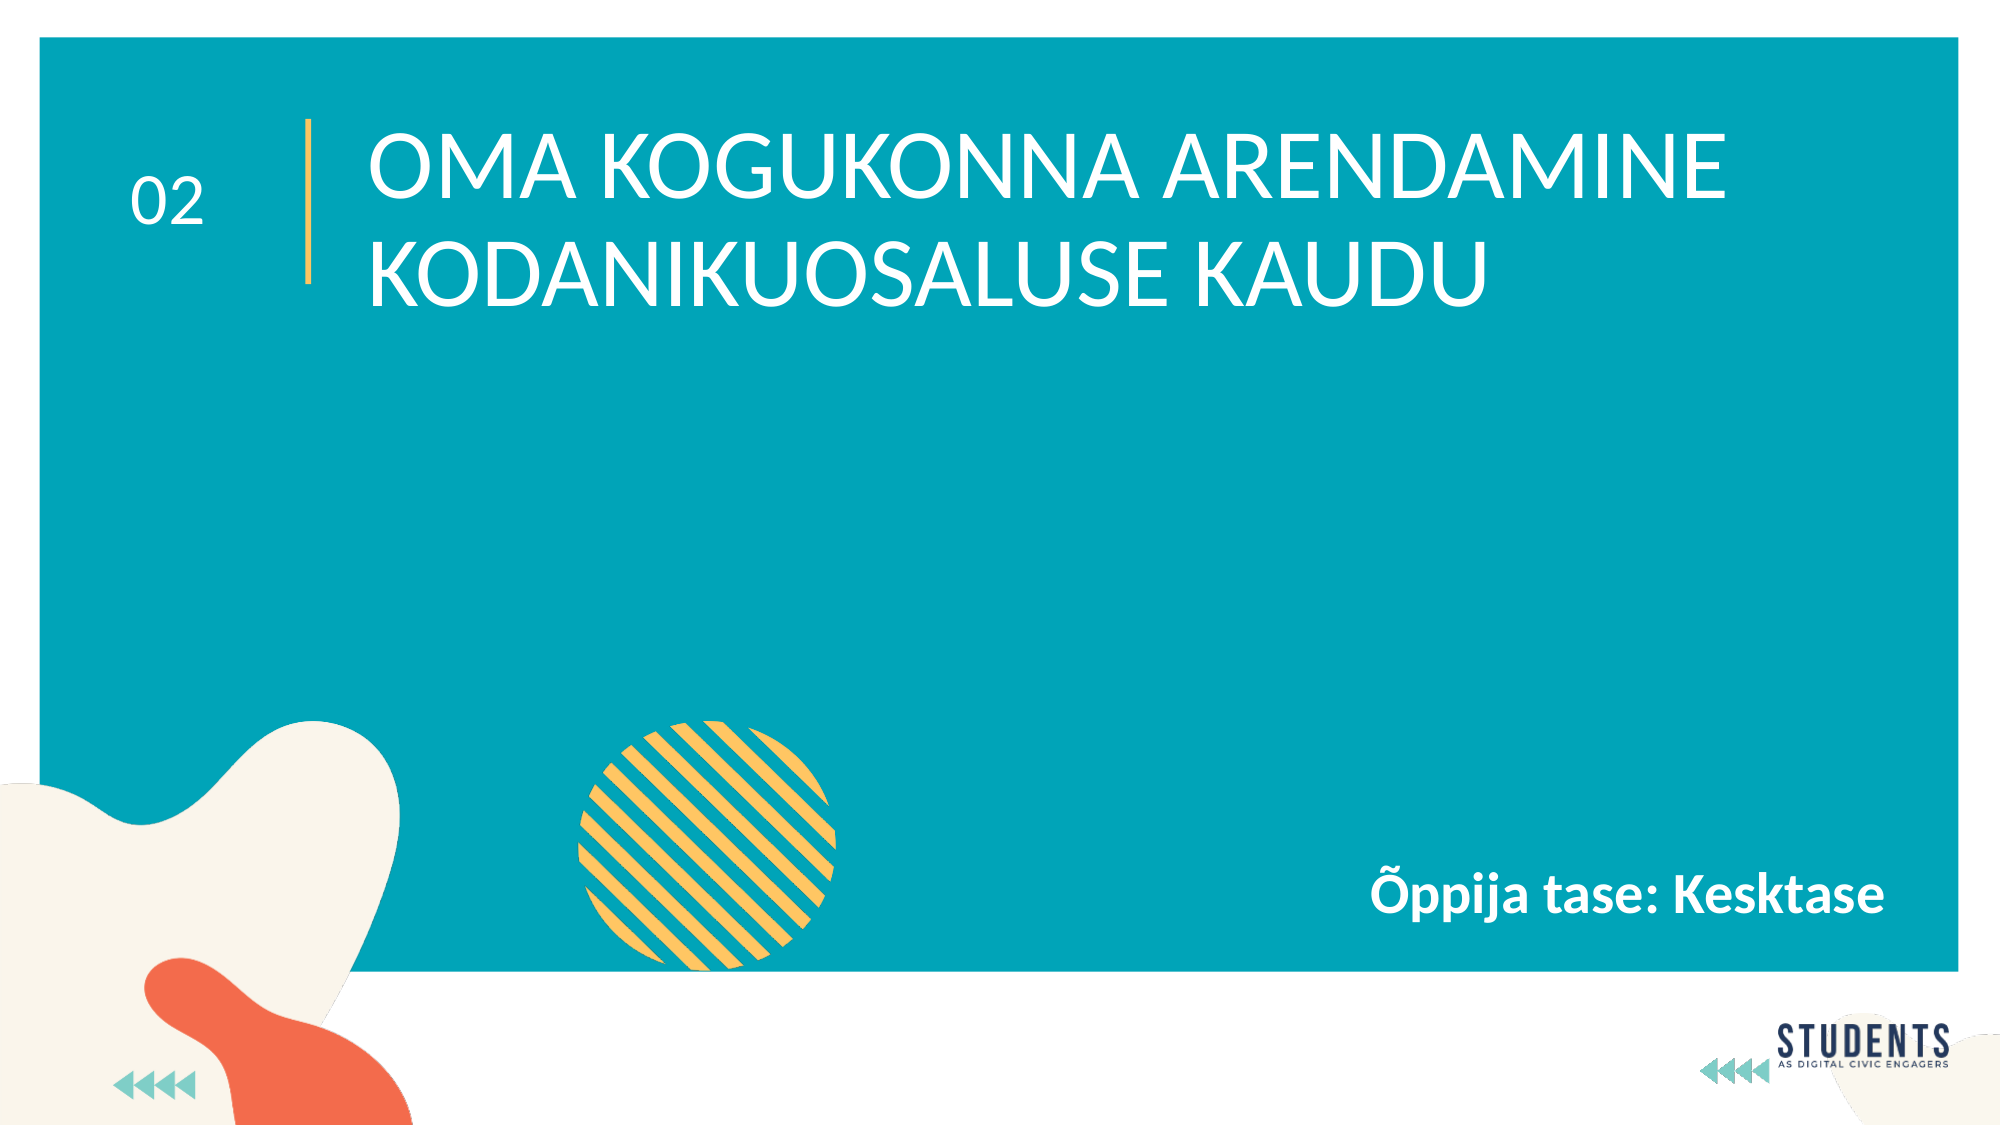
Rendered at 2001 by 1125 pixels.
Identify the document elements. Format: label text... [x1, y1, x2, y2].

picture [0, 721, 836, 1125]
list OMA KOGUKONNA ARENDAMINE KODANIKUOSALUSE KAUDU [352, 104, 1915, 298]
text_box Õppija tase: Kesktase [1355, 847, 2000, 933]
list 02 [115, 153, 264, 249]
picture [1696, 1013, 2000, 1125]
